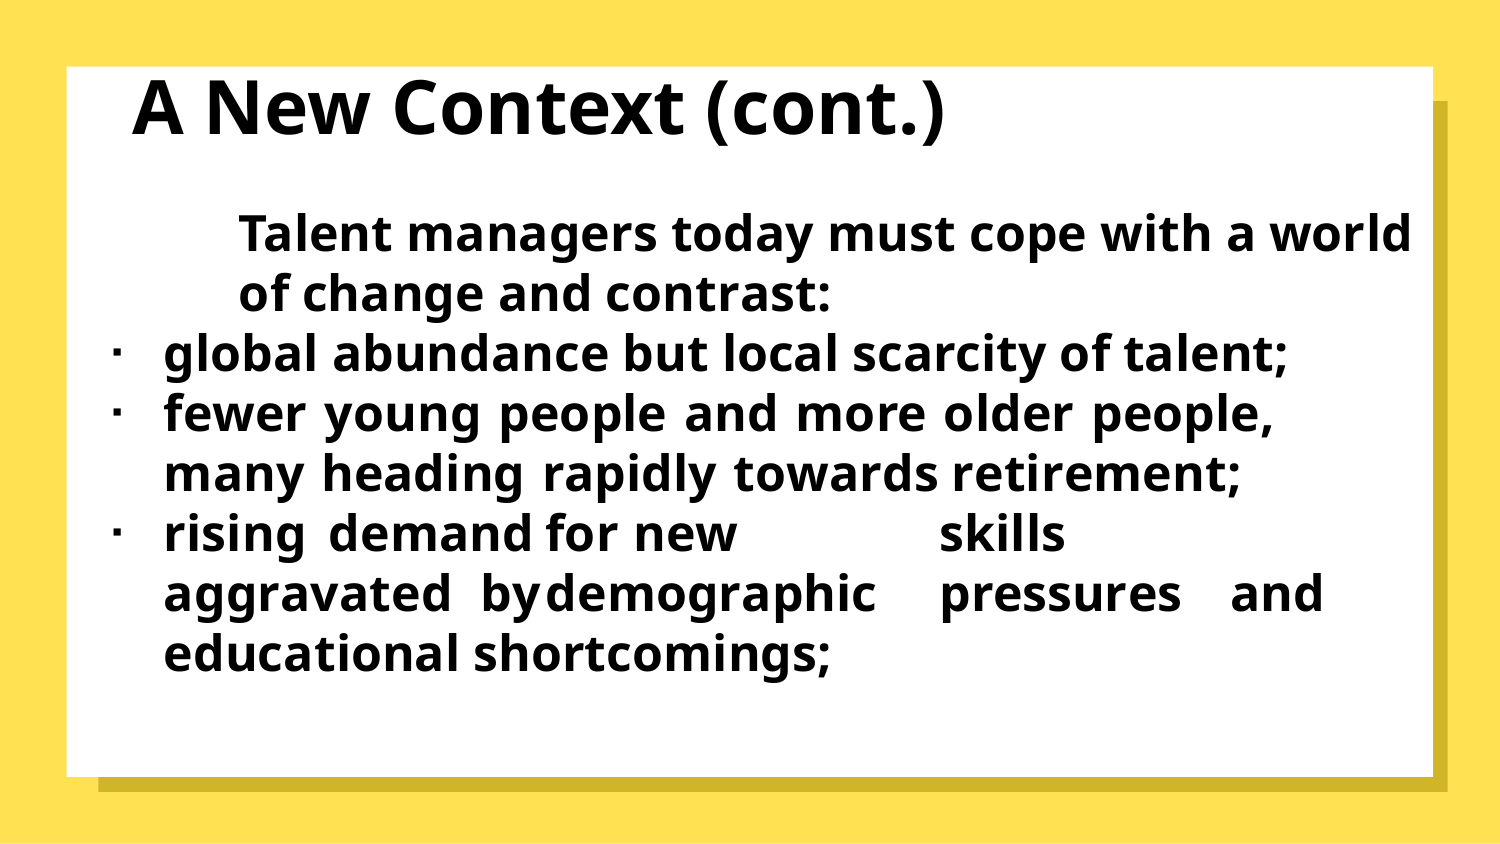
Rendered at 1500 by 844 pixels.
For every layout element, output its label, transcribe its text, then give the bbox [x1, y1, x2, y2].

title A New Context (cont.) [130, 59, 1370, 152]
text_box Talent managers today must cope with a world of change and contrast: global abundance but local scarcity of talent; fewer young people and more older people, many heading rapidly towards retirement; rising demand for new skills aggravated by demographic pressures and educational shortcomings; [110, 201, 1418, 565]
